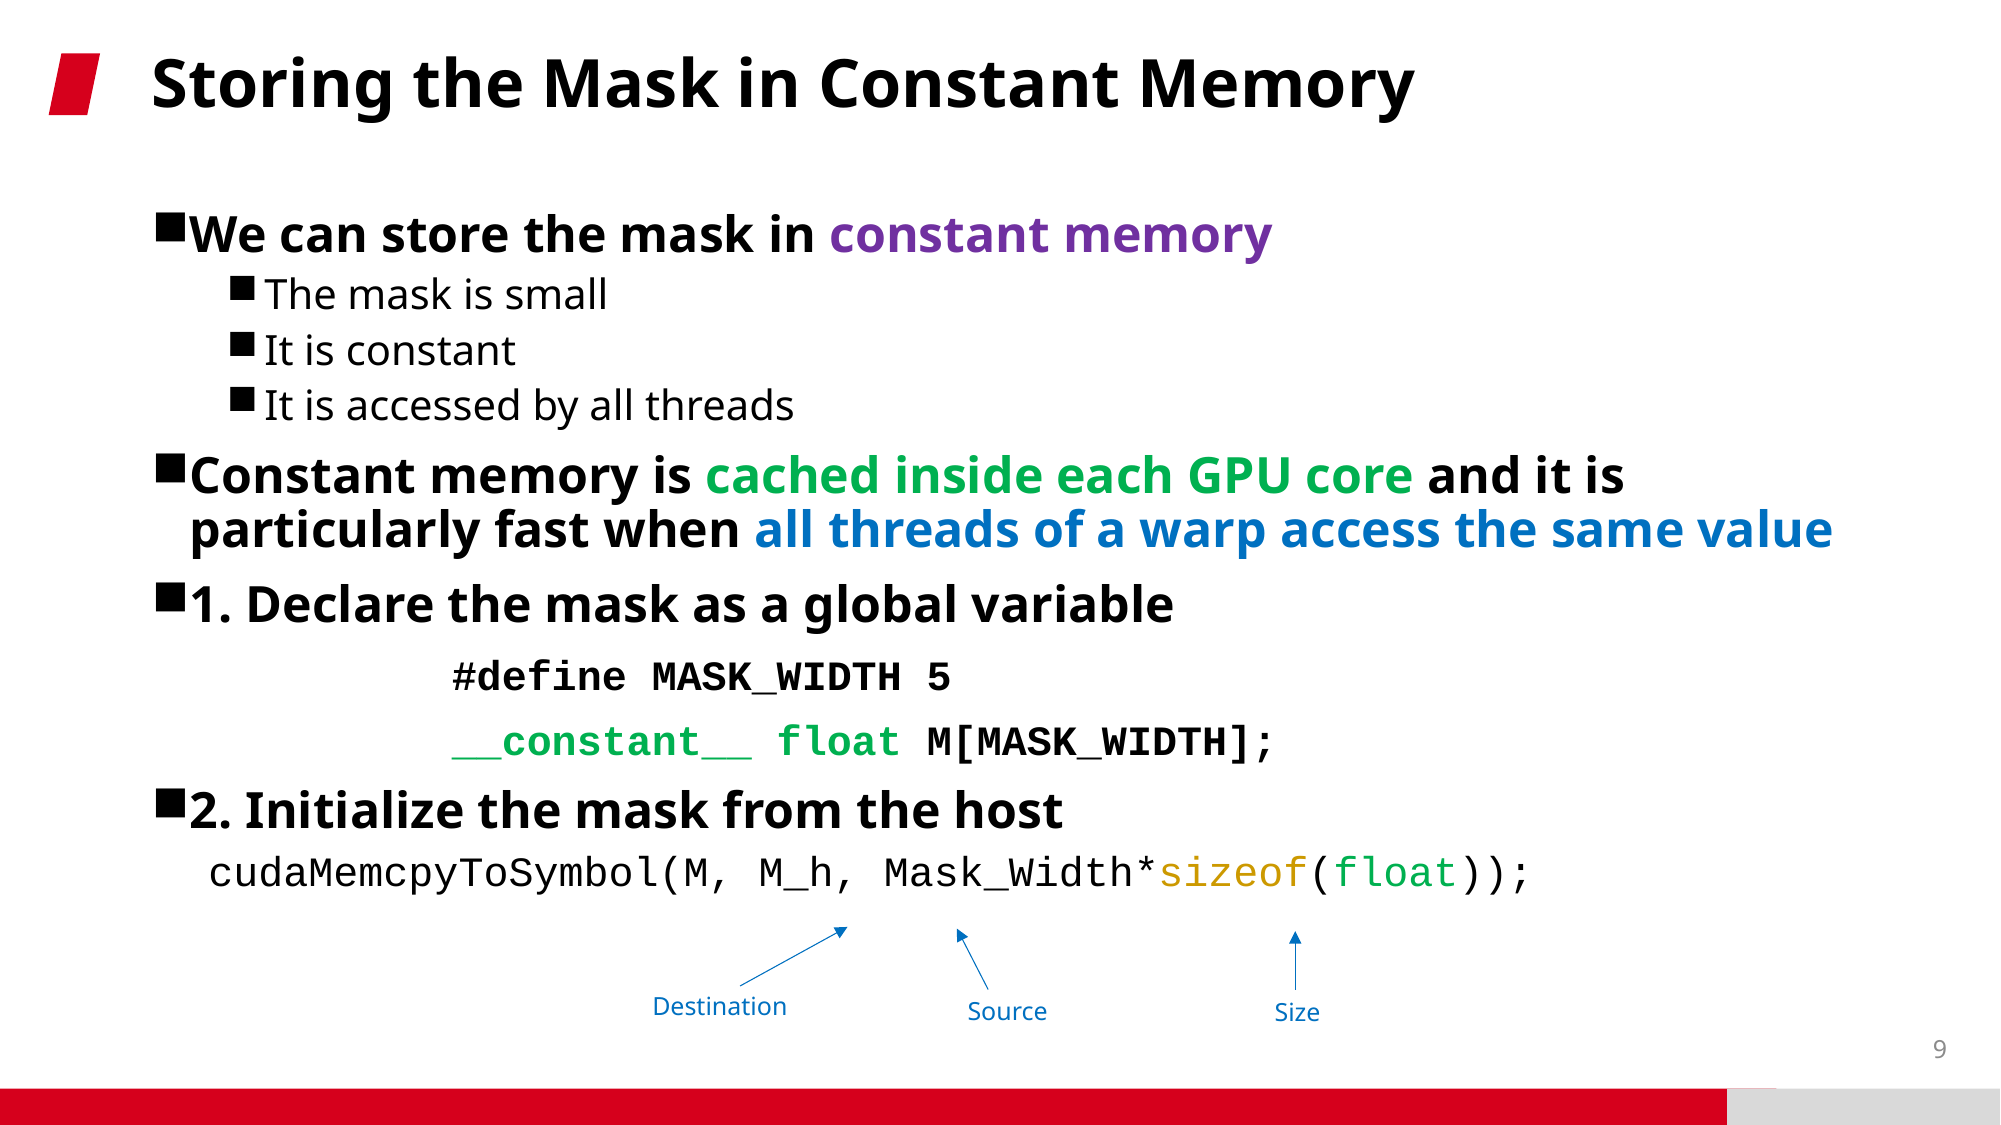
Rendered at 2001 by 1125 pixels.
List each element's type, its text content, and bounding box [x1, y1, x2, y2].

text_box Source [952, 987, 1130, 1033]
slide_number 9 [1512, 1021, 1962, 1081]
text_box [740, 926, 848, 986]
list We can store the mask in constant memory The mask is small It is constant It is accessed by all threads Constant memory is cached inside each GPU core and it is particularly fast when all threads of a warp access the same value 1. Declare the mask as a global variable #define MASK_WIDTH 5 __constant__ float M[MASK_WIDTH]; 2. Initialize the mask from the host cudaMemcpyToSymbol(M, M_h, Mask_Width*sizeof(float)); [136, 201, 1862, 1014]
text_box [956, 928, 989, 990]
text_box Destination [637, 983, 815, 1028]
title Storing the Mask in Constant Memory [136, 0, 1862, 195]
text_box Size [1259, 989, 1367, 1035]
